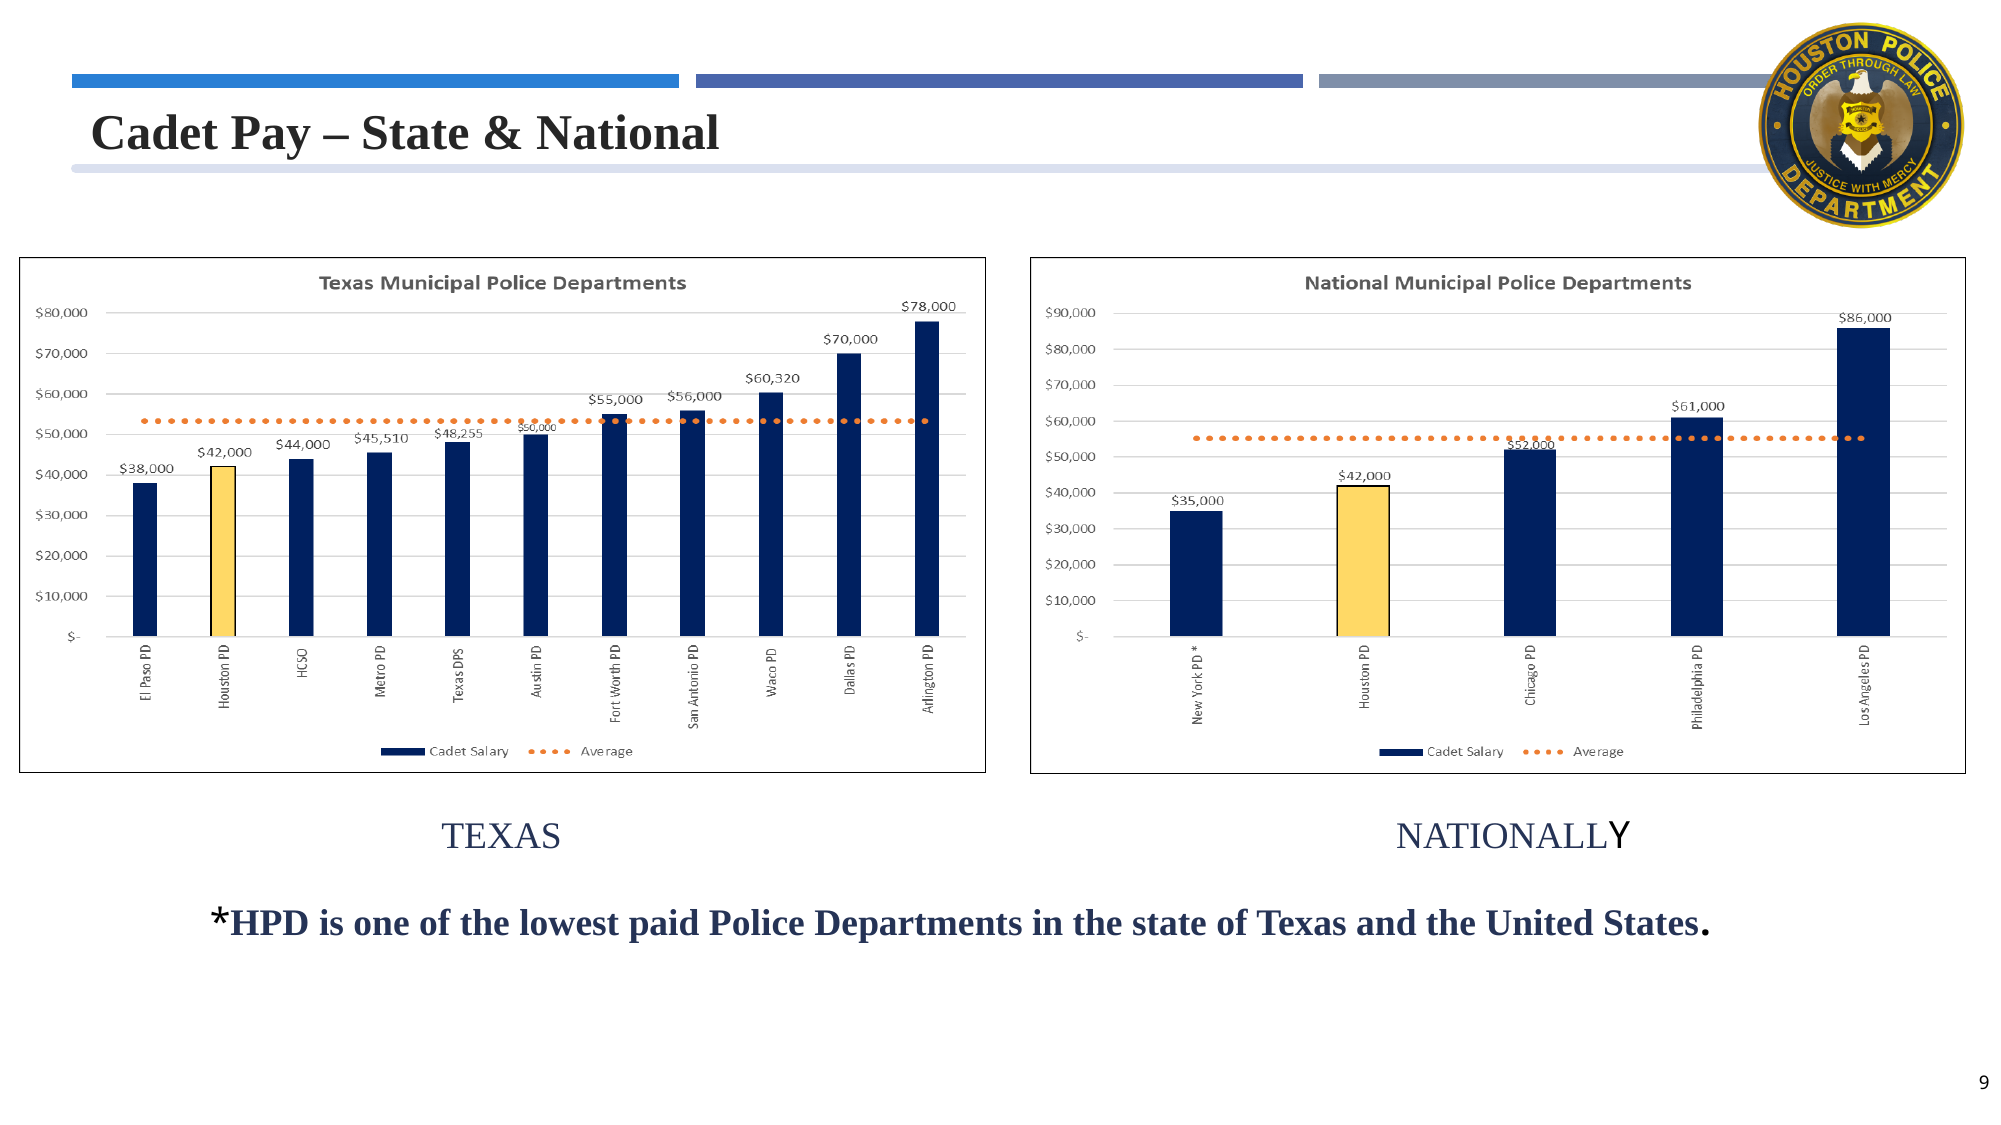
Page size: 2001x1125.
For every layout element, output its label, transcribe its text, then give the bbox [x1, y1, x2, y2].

text_box NATIONALLY [1381, 803, 1728, 864]
text_box 9 [1554, 1063, 2000, 1124]
picture [1754, 19, 1968, 232]
text_box *HPD is one of the lowest paid Police Departments in the state of Texas and the United States. [195, 890, 1866, 951]
picture [1029, 256, 1966, 775]
text_box Cadet Pay – State & National [75, 91, 1745, 167]
text_box TEXAS [426, 803, 589, 864]
picture [19, 256, 986, 774]
